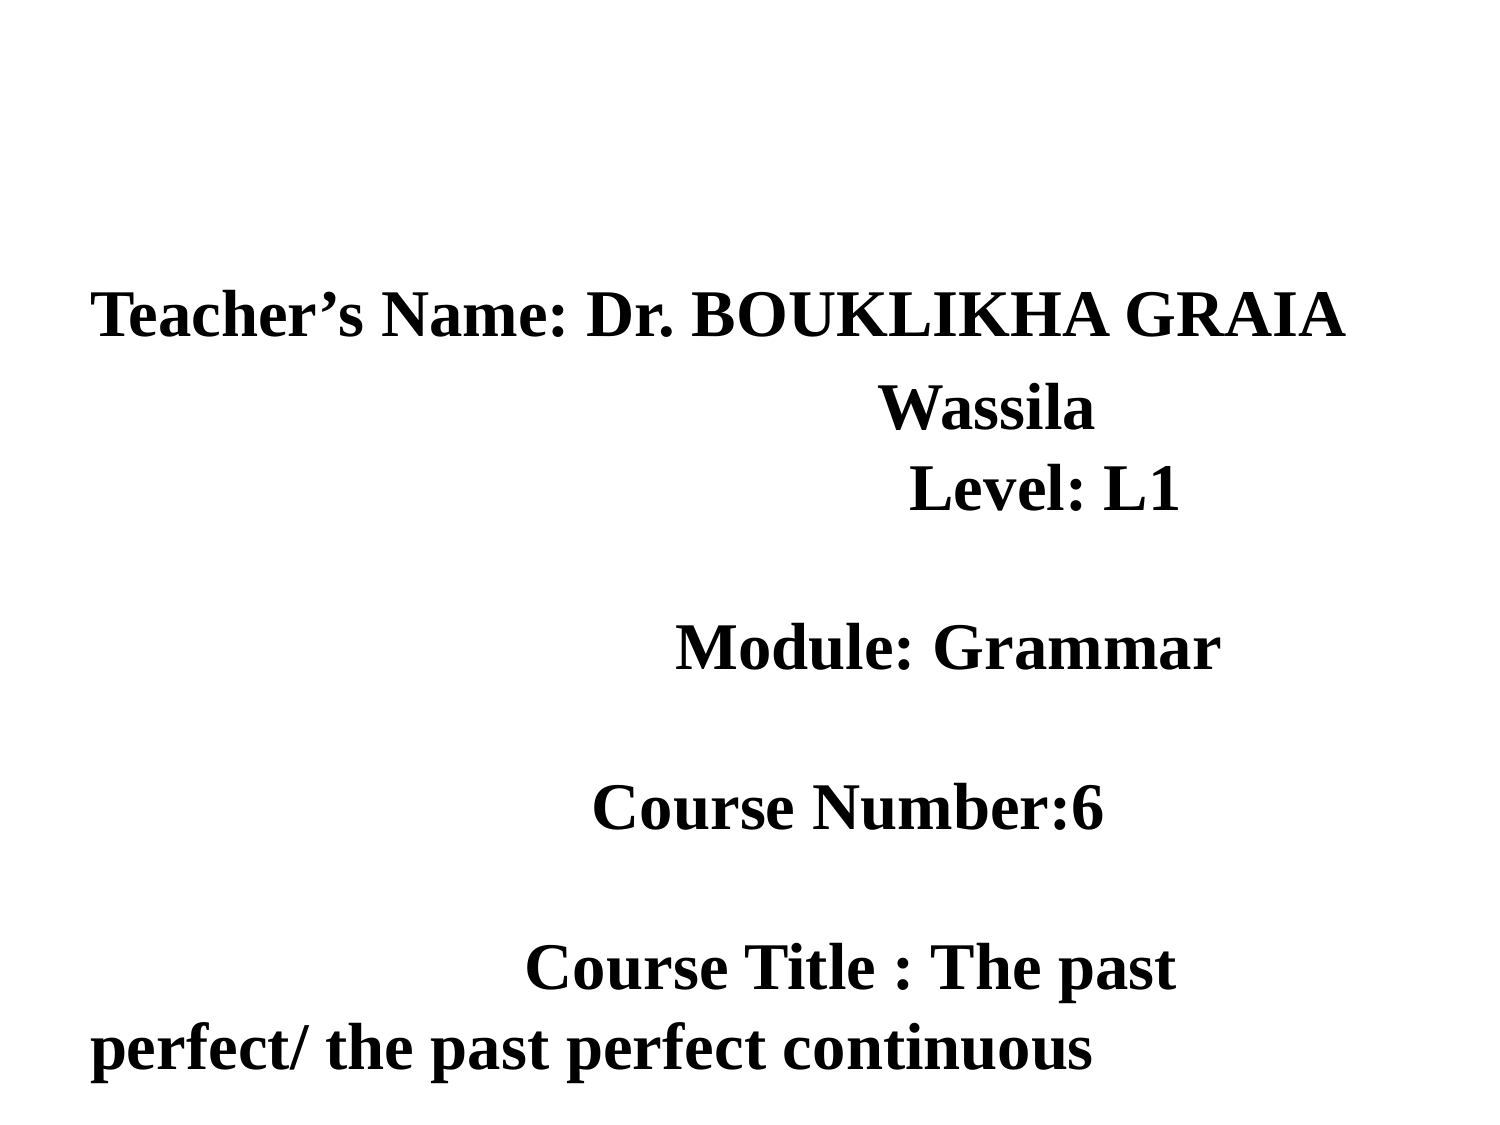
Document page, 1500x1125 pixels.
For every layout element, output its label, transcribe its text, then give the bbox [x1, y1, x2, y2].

list Teacher’s Name: Dr. BOUKLIKHA GRAIA Wassila Level: L1 Module: Grammar Course Number:6 Course Title : The past perfect/ the past perfect continuous [75, 262, 1425, 1005]
